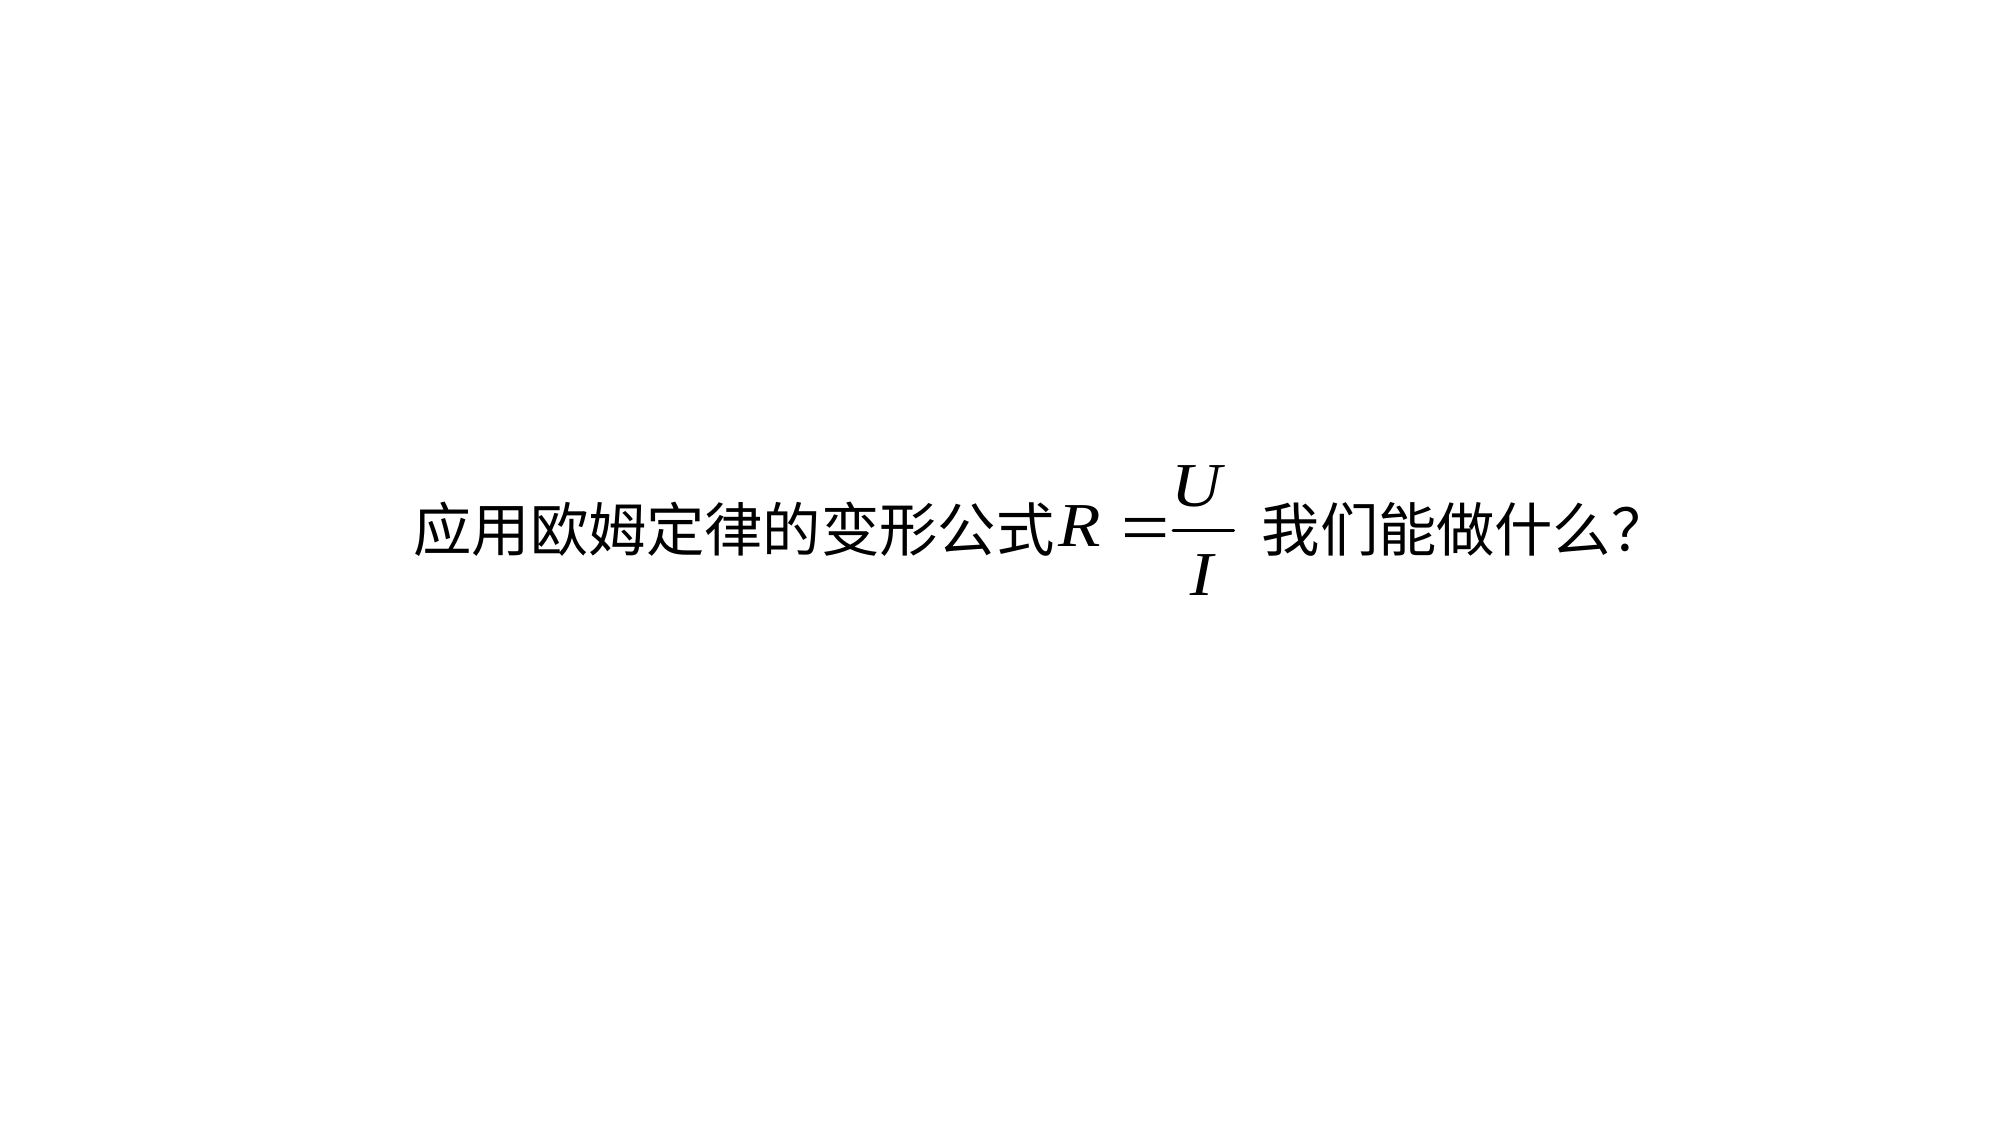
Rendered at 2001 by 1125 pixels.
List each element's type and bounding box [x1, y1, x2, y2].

text_box [353, 447, 1730, 610]
